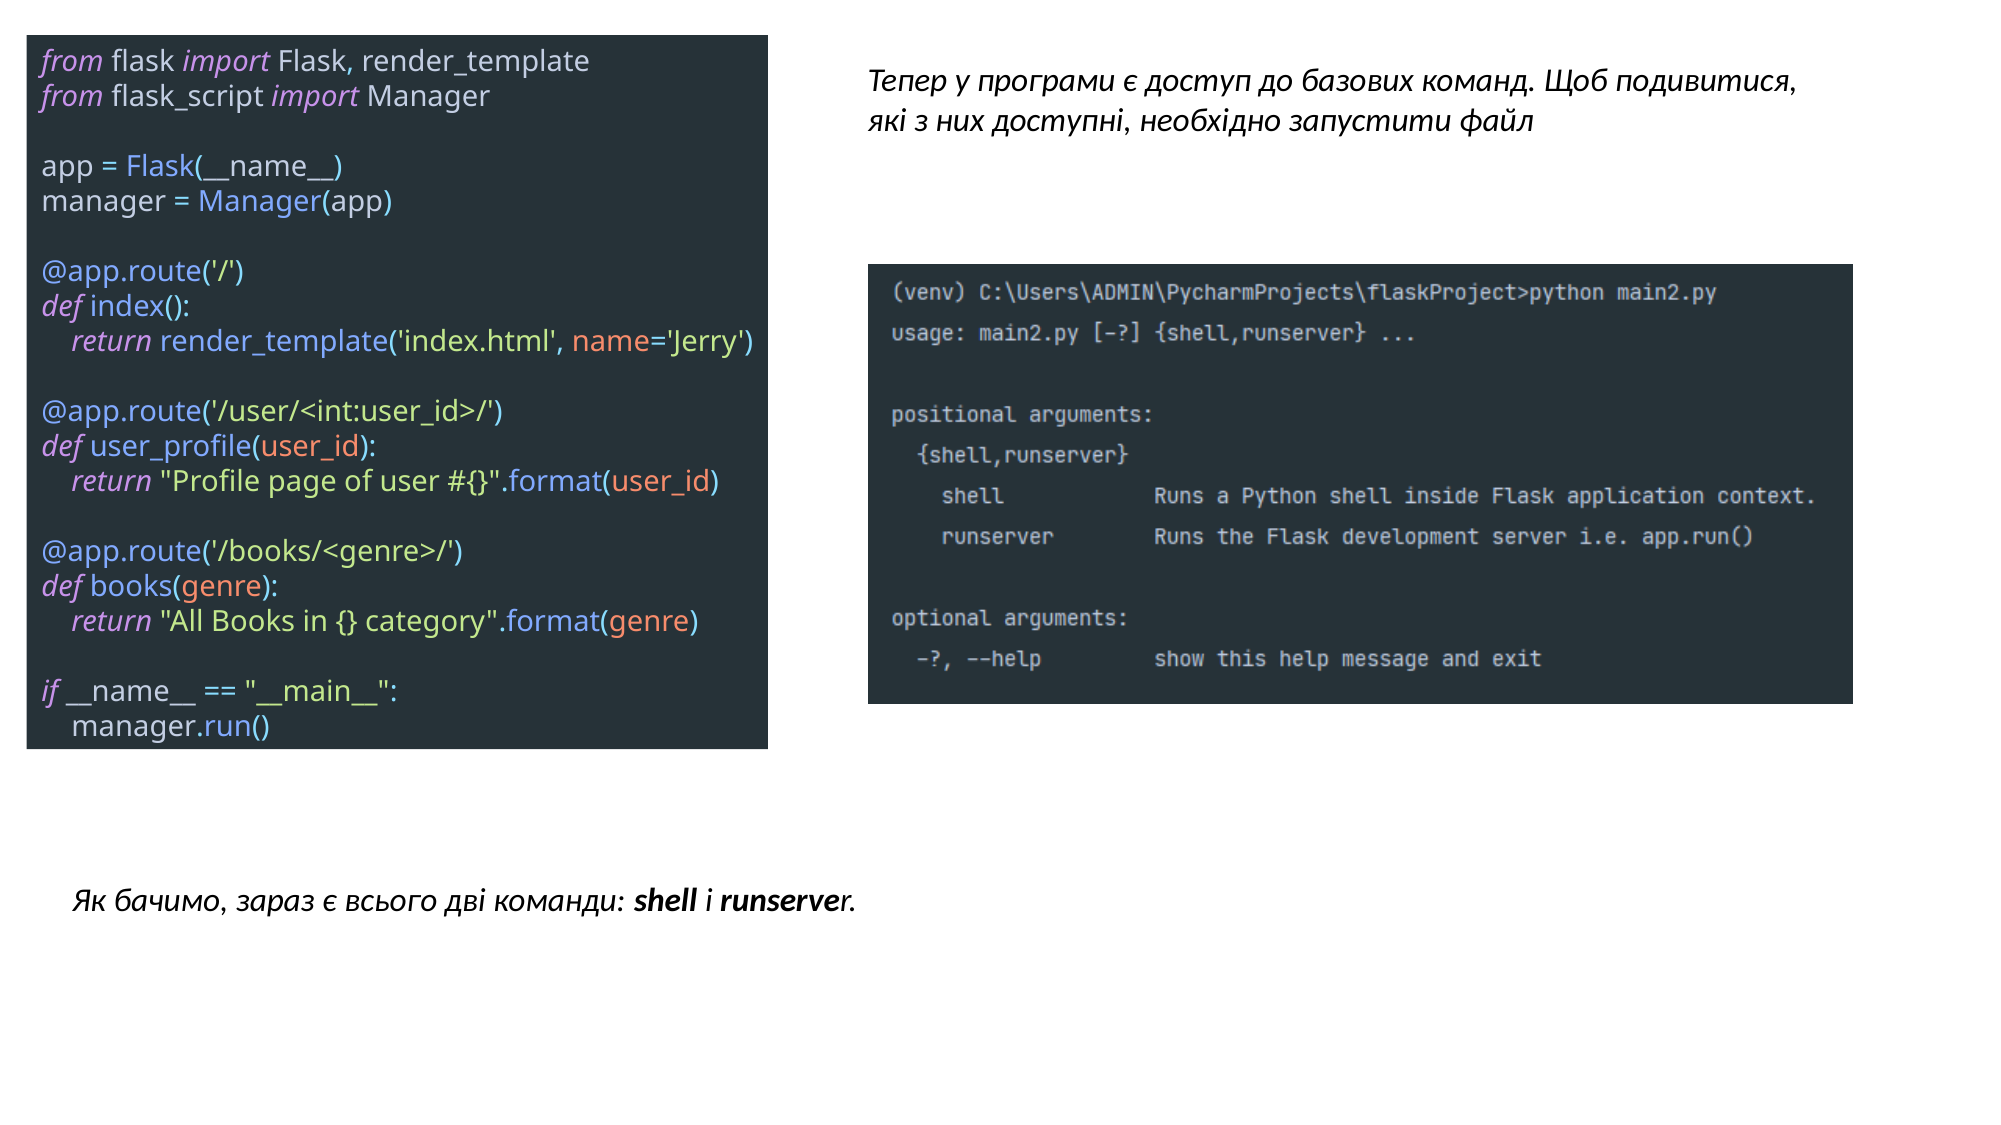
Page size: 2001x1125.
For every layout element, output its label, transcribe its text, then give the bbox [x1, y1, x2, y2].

text_box Як бачимо, зараз є всього дві команди: shell і runserver. [57, 870, 1417, 926]
picture [868, 264, 1854, 704]
text_box from flask import Flask, render_template from flask_script import Manager app = Flask(__name__) manager = Manager(app) @app.route('/') def index(): return render_template('index.html', name='Jerry') @app.route('/user/<int:user_id>/') def user_profile(user_id): return "Profile page of user #{}".format(user_id) @app.route('/books/<genre>/') def books(genre): return "All Books in {} category".format(genre) if __name__ == "__main__": manager.run() [26, 35, 768, 750]
text_box Тепер у програми є доступ до базових команд. Щоб подивитися, які з них доступні, необхідно запустити файл [852, 50, 1853, 146]
